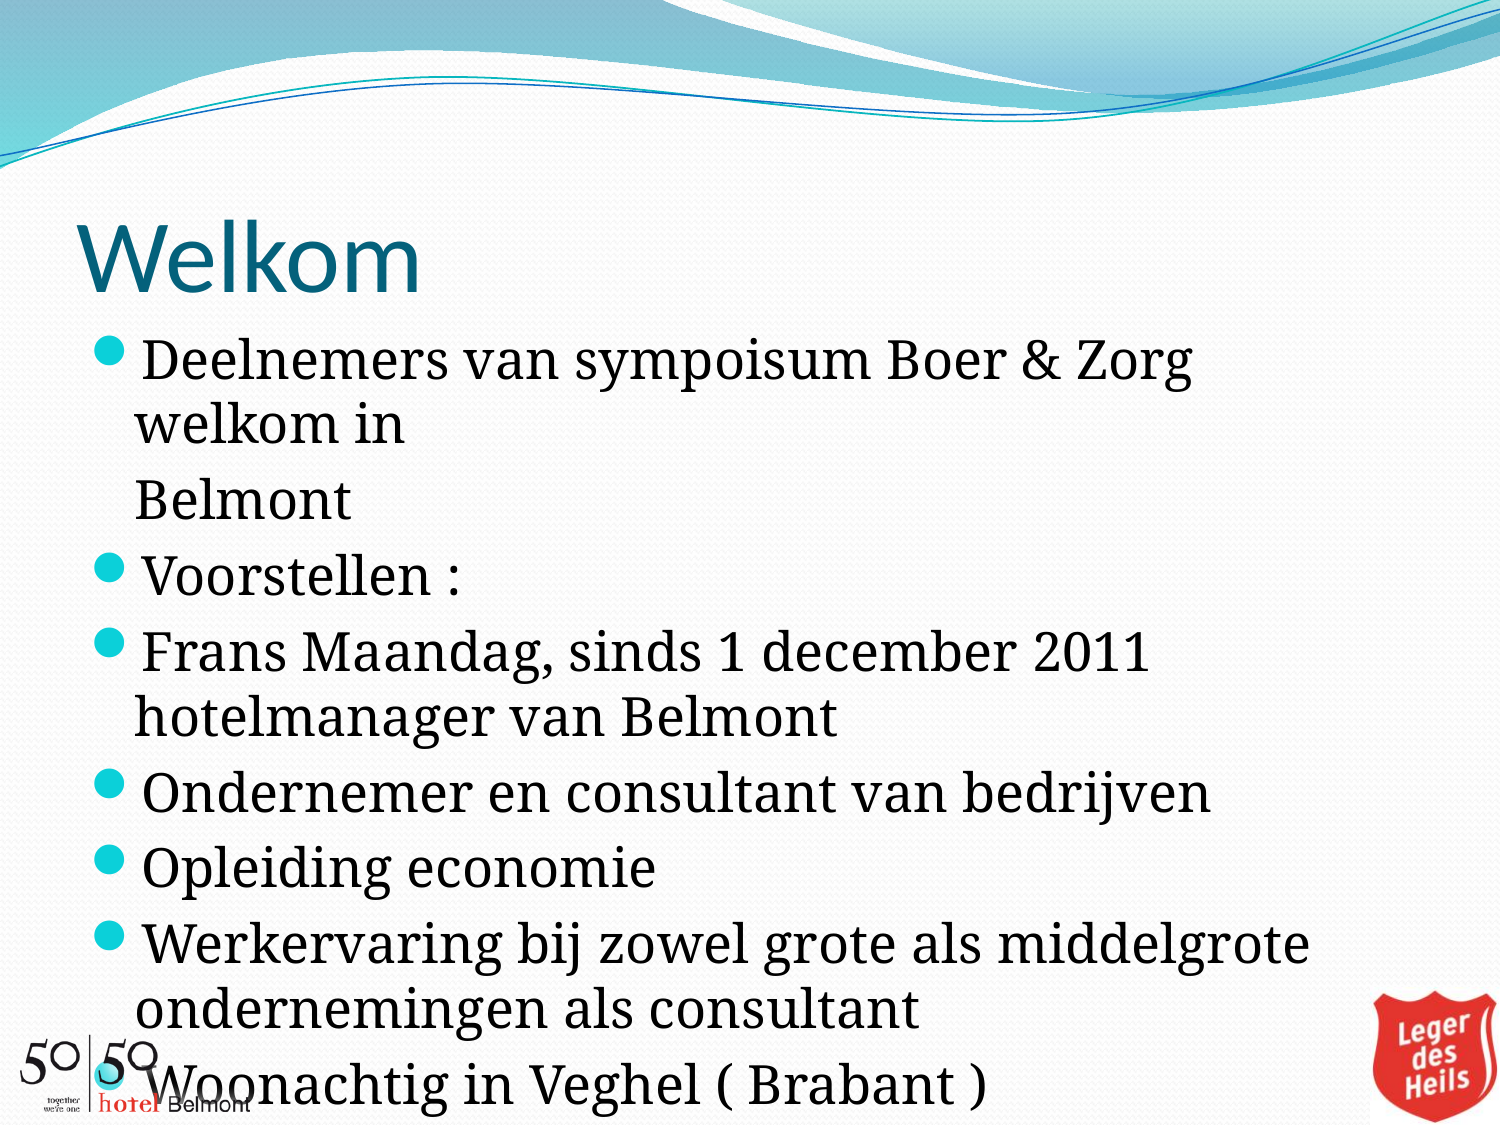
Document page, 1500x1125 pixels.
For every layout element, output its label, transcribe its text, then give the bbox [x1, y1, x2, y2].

picture [1370, 987, 1500, 1125]
title Welkom [76, 125, 1427, 313]
list Deelnemers van sympoisum Boer & Zorg welkom in Belmont Voorstellen : Frans Maandag, sinds 1 december 2011 hotelmanager van Belmont Ondernemer en consultant van bedrijven Opleiding economie Werkervaring bij zowel grote als middelgrote ondernemingen als consultant Woonachtig in Veghel ( Brabant ) [75, 317, 1425, 1038]
picture [0, 1025, 314, 1125]
